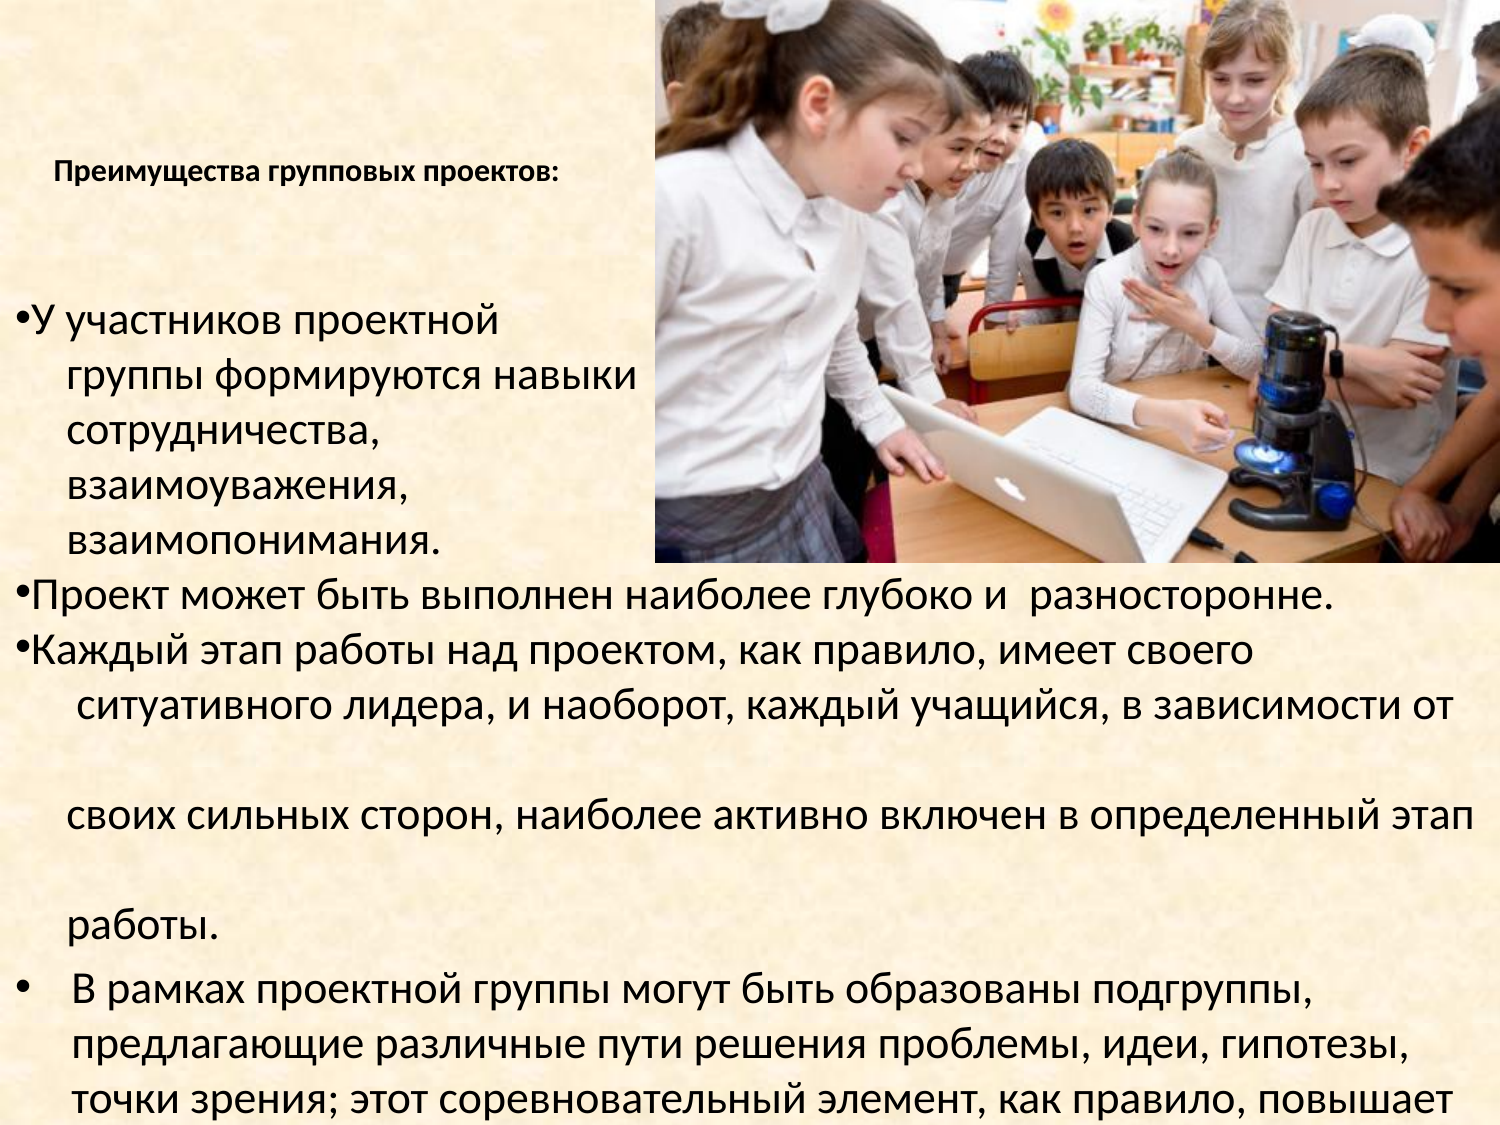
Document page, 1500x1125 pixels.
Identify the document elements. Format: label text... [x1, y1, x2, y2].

list У участников проектной группы формируются навыки сотрудничества, взаимоуважения, взаимопонимания. Проект может быть выполнен наиболее глубоко и разносторонне. Каждый этап работы над проектом, как правило, имеет своего ситуативного лидера, и наоборот, каждый учащийся, в зависимости от своих сильных сторон, наиболее активно включен в определенный этап работы. В рамках проектной группы могут быть образованы подгруппы, предлагающие различные пути решения проблемы, идеи, гипотезы, точки зрения; этот соревновательный элемент, как правило, повышает мотивацию участников и положительно влияет на качество выполнения проекта [0, 281, 1500, 1024]
title Преимущества групповых проектов: [0, 140, 649, 235]
picture [0, 0, 1500, 563]
picture [0, 1024, 1500, 1125]
